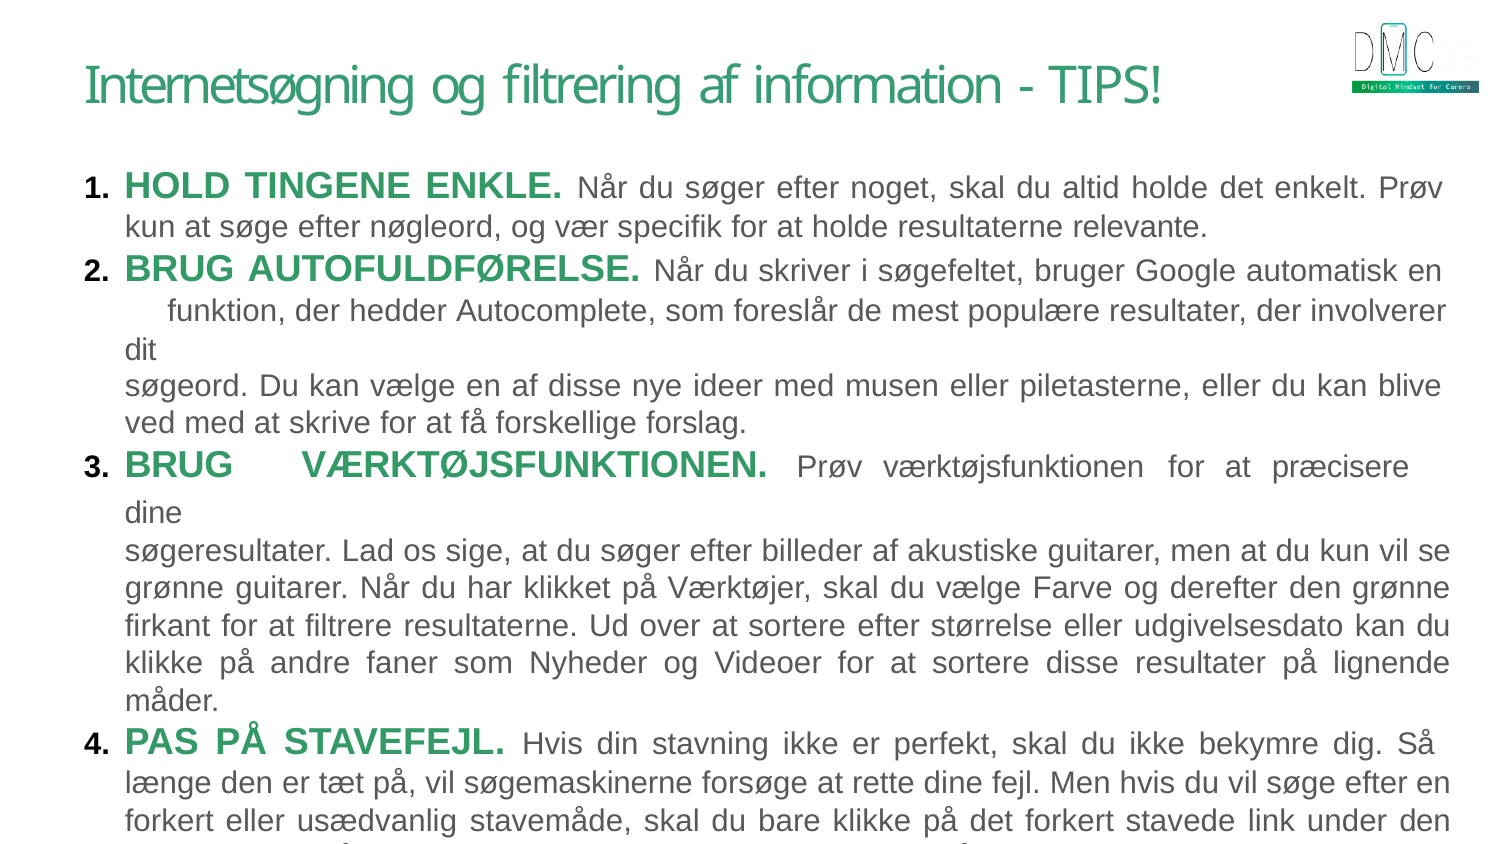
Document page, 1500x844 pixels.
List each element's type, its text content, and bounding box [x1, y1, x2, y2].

text_box HOLD TINGENE ENKLE. Når du søger efter noget, skal du altid holde det enkelt. Prøv kun at søge efter nøgleord, og vær specifik for at holde resultaterne relevante. BRUG AUTOFULDFØRELSE. Når du skriver i søgefeltet, bruger Google automatisk en funktion, der hedder Autocomplete, som foreslår de mest populære resultater, der involverer dit søgeord. Du kan vælge en af disse nye ideer med musen eller piletasterne, eller du kan blive ved med at skrive for at få forskellige forslag. BRUG VÆRKTØJSFUNKTIONEN. Prøv værktøjsfunktionen for at præcisere dine søgeresultater. Lad os sige, at du søger efter billeder af akustiske guitarer, men at du kun vil se grønne guitarer. Når du har klikket på Værktøjer, skal du vælge Farve og derefter den grønne firkant for at filtrere resultaterne. Ud over at sortere efter størrelse eller udgivelsesdato kan du klikke på andre faner som Nyheder og Videoer for at sortere disse resultater på lignende måder. PAS PÅ STAVEFEJL. Hvis din stavning ikke er perfekt, skal du ikke bekymre dig. Så længe den er tæt på, vil søgemaskinerne forsøge at rette dine fejl. Men hvis du vil søge efter en forkert eller usædvanlig stavemåde, skal du bare klikke på det forkert stavede link under den rettede stavemåde. De fleste søgemaskiner ignorerer også store bogstaver, tegnsætning og grammatik, så du behøver ikke at bekymre dig om at gøre tingene perfekte. [82, 158, 1451, 844]
picture [1351, 23, 1480, 93]
title Internetsøgning og filtrering af information - TIPS! [82, 49, 1316, 158]
